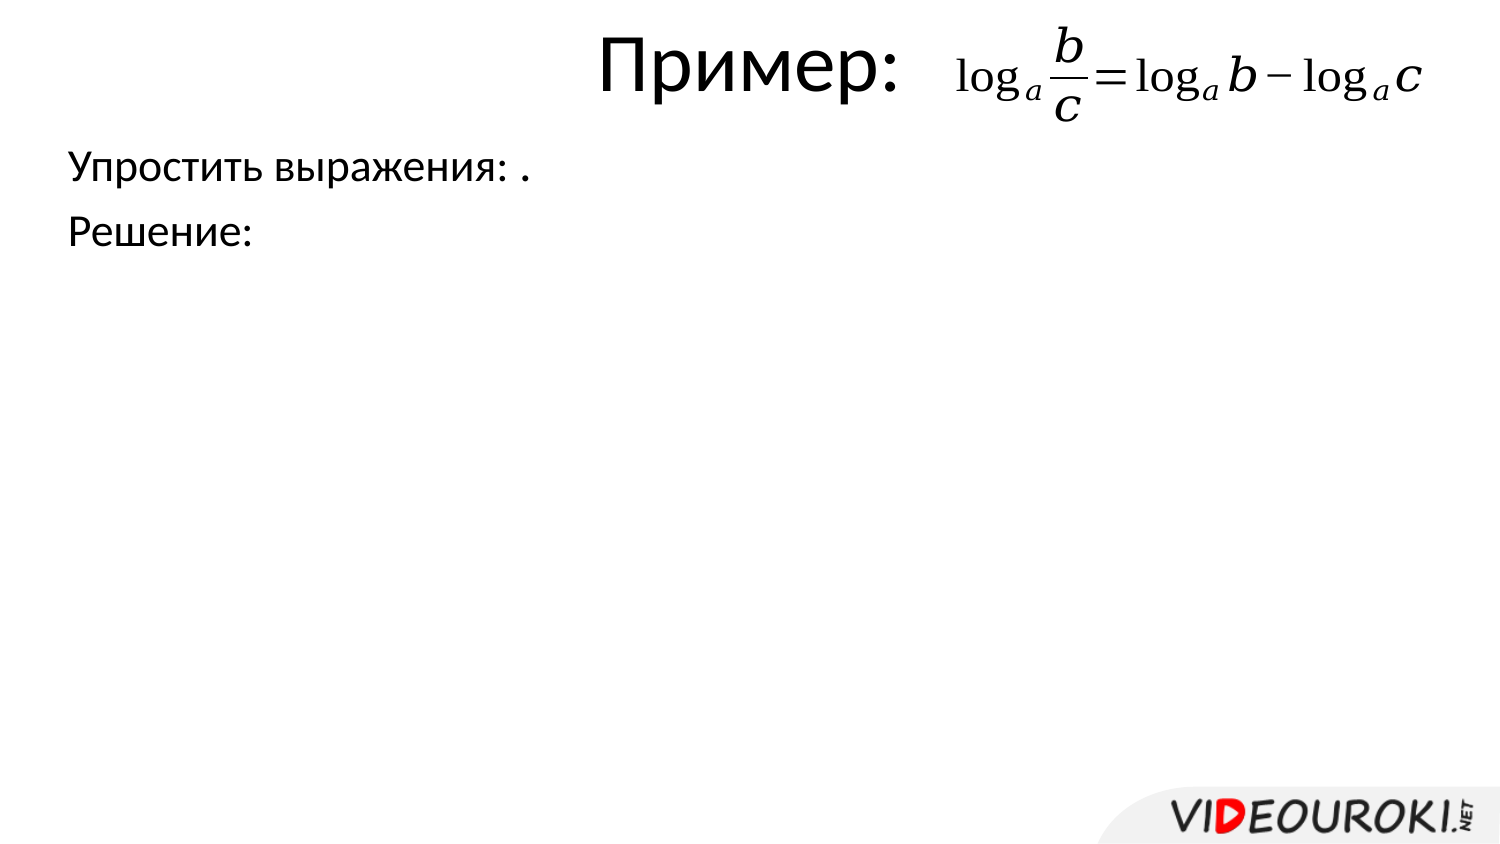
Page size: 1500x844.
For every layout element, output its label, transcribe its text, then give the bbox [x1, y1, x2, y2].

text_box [1097, 786, 1500, 844]
text_box Пример: [74, 0, 1425, 142]
